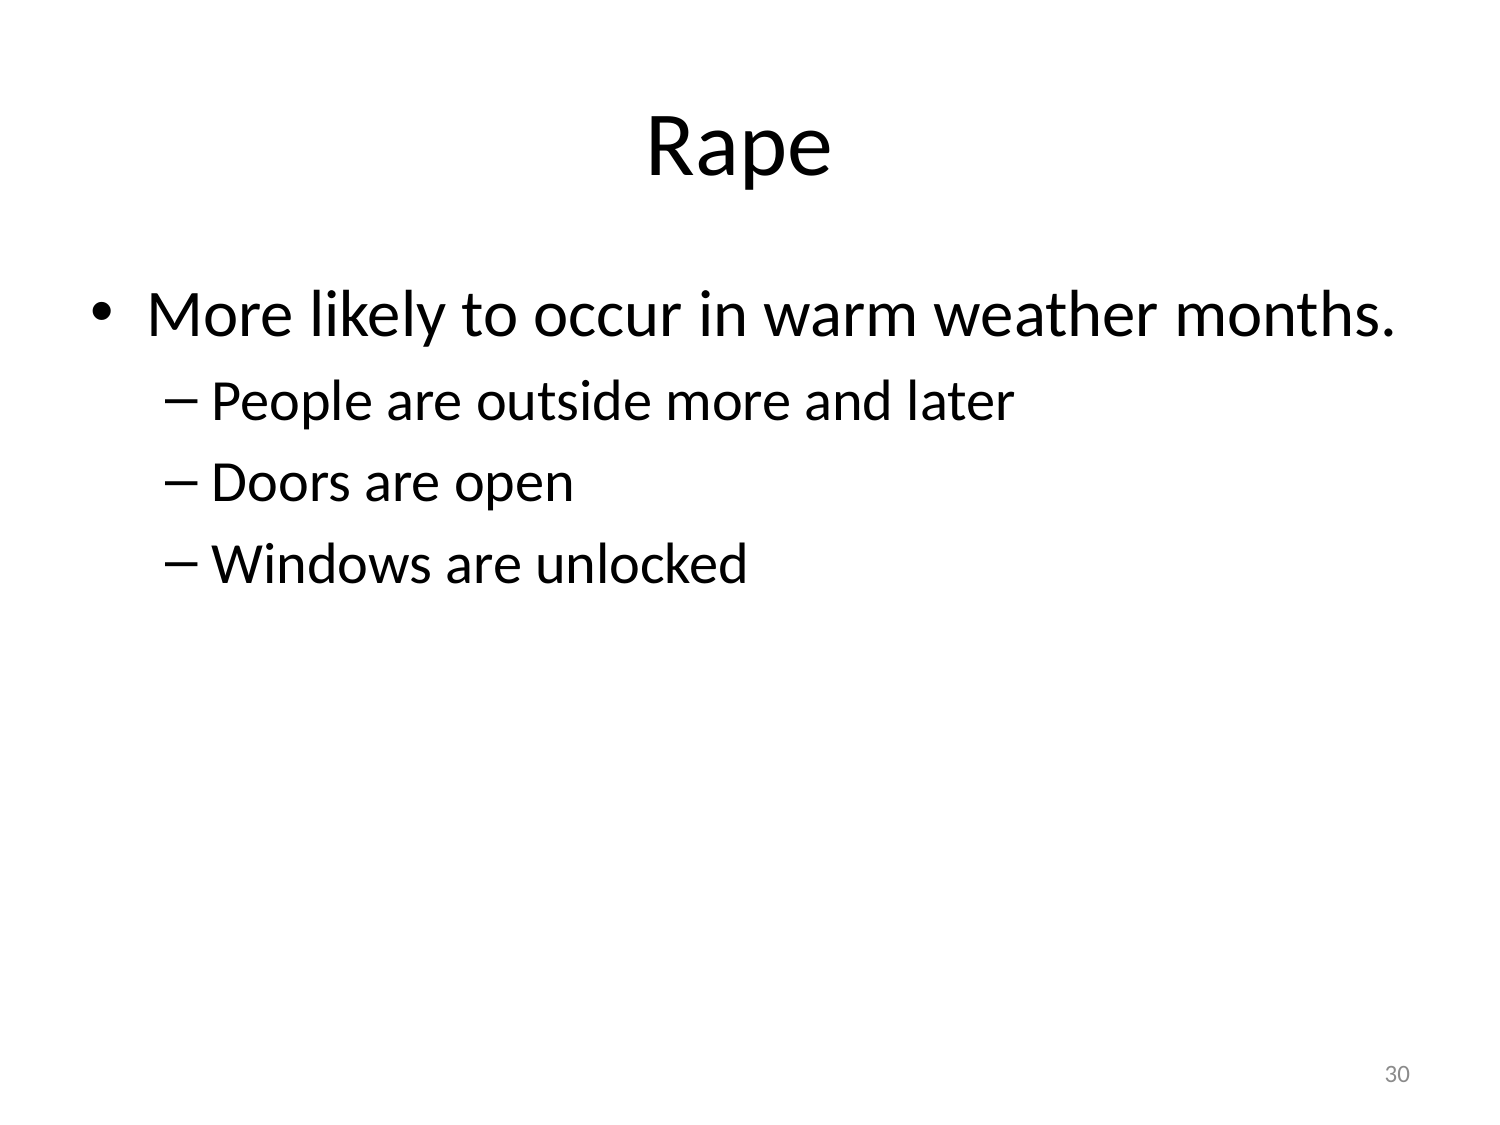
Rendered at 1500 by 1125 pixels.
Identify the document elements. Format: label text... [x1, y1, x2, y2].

list More likely to occur in warm weather months. People are outside more and later Doors are open Windows are unlocked [75, 262, 1425, 1005]
slide_number 30 [1074, 1042, 1425, 1103]
title Rape [75, 45, 1425, 233]
